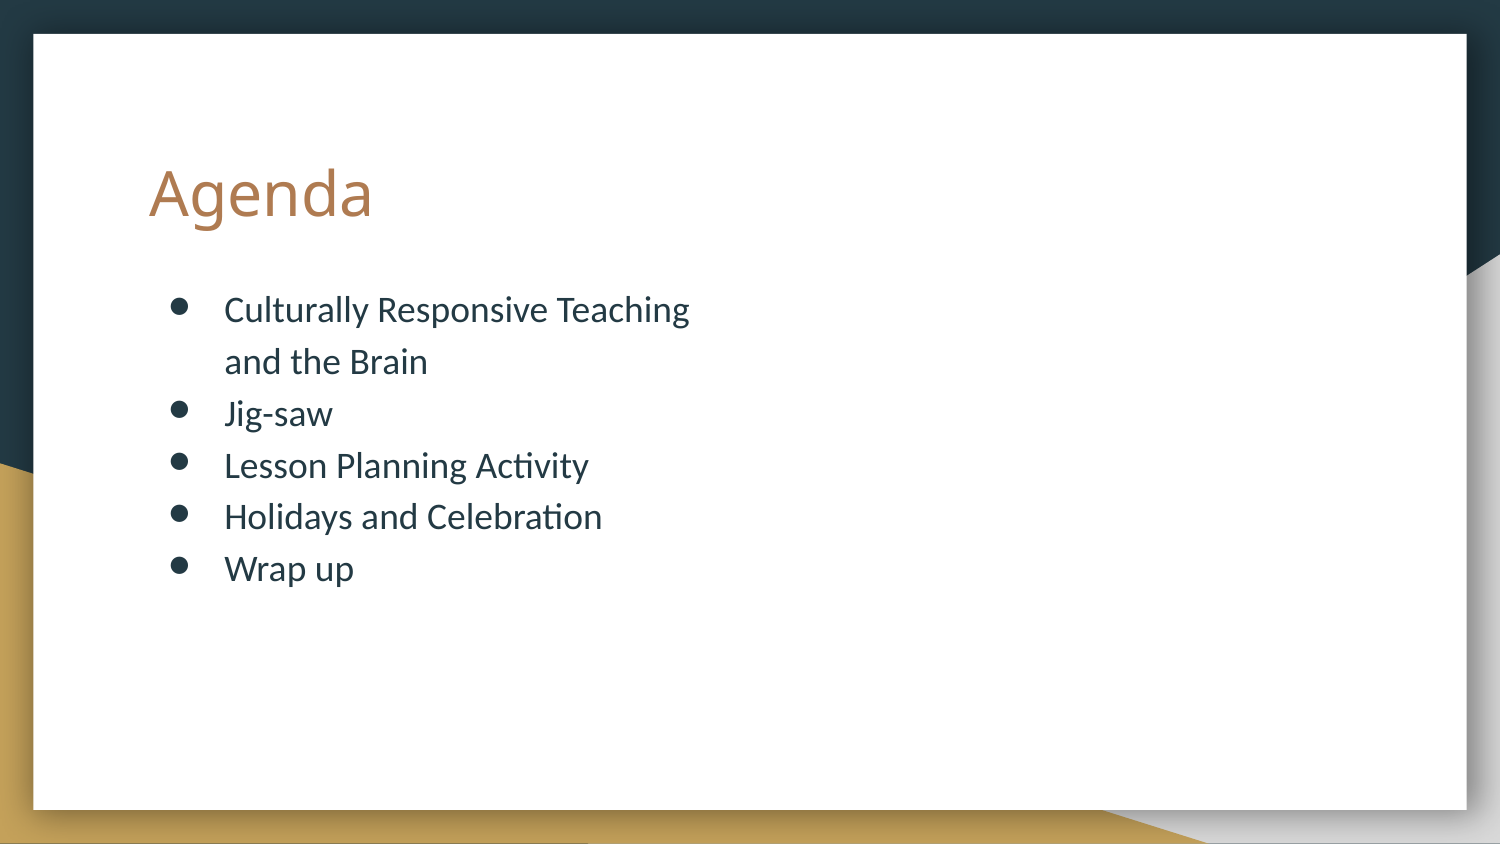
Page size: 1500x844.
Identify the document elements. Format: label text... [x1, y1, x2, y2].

list Culturally Responsive Teaching and the Brain Jig-saw Lesson Planning Activity Holidays and Celebration Wrap up [134, 263, 739, 729]
title Agenda [134, 138, 1366, 296]
